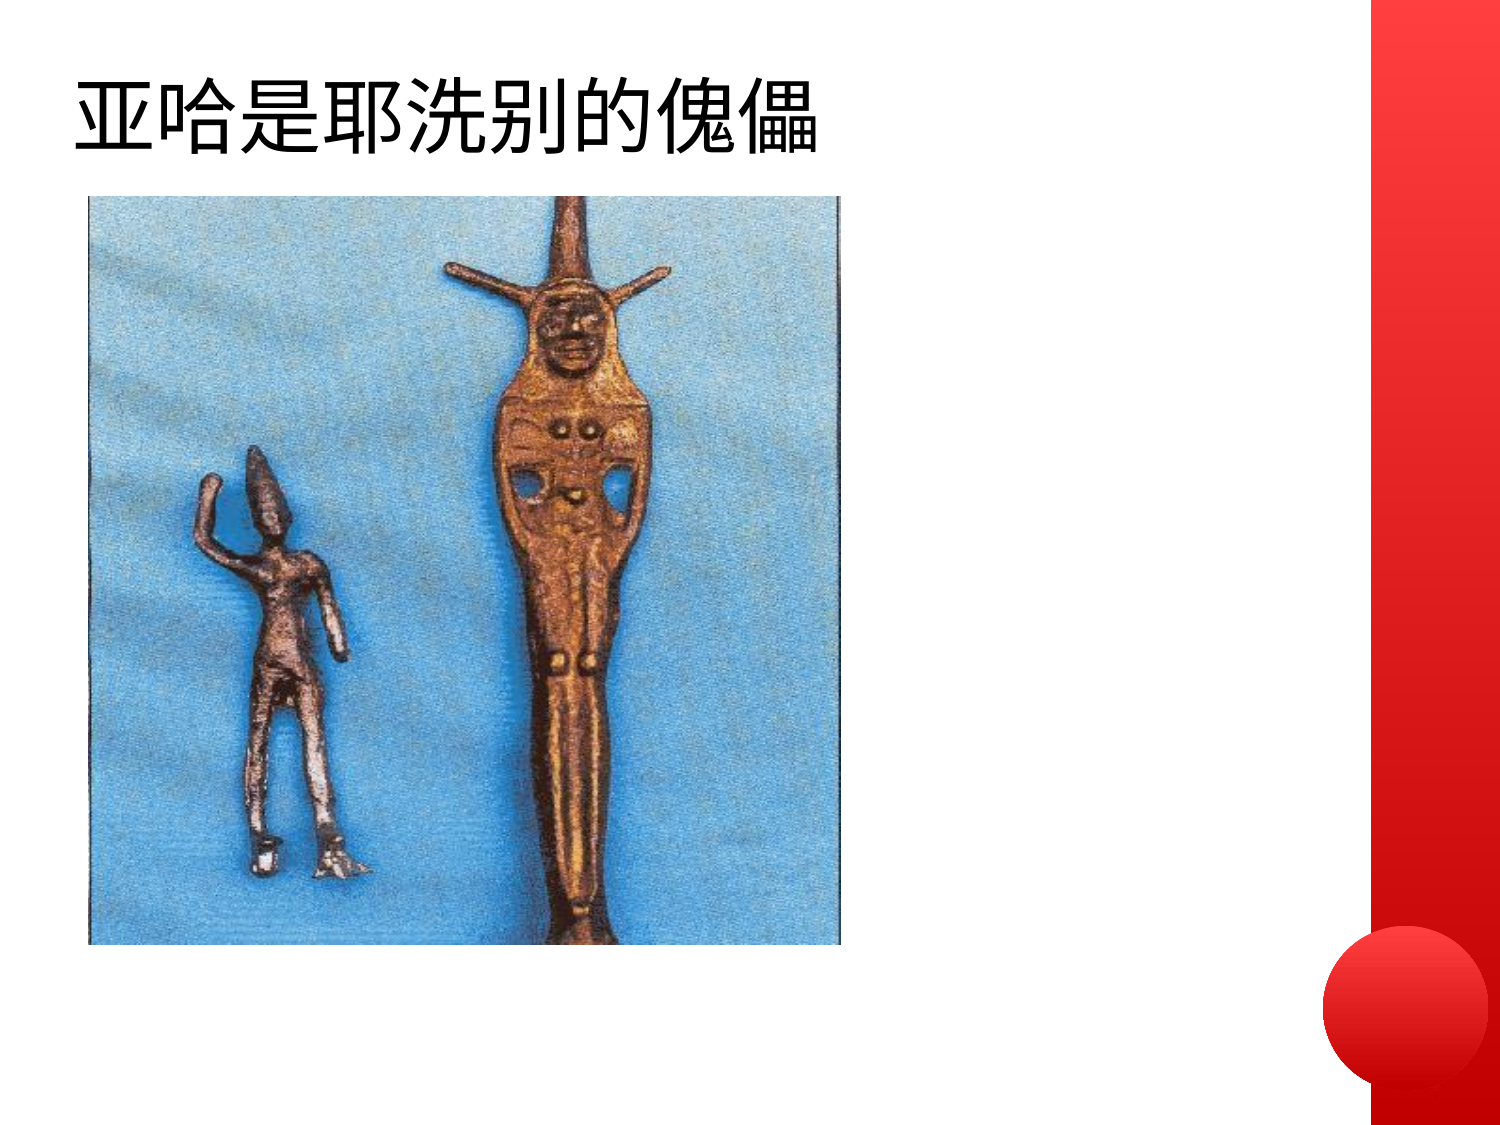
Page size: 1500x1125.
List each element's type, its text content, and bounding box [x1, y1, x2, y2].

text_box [1370, 0, 1500, 1125]
text_box [1323, 936, 1365, 1080]
picture [88, 195, 841, 945]
text_box 亚哈是耶洗别的傀儡 [57, 56, 837, 172]
